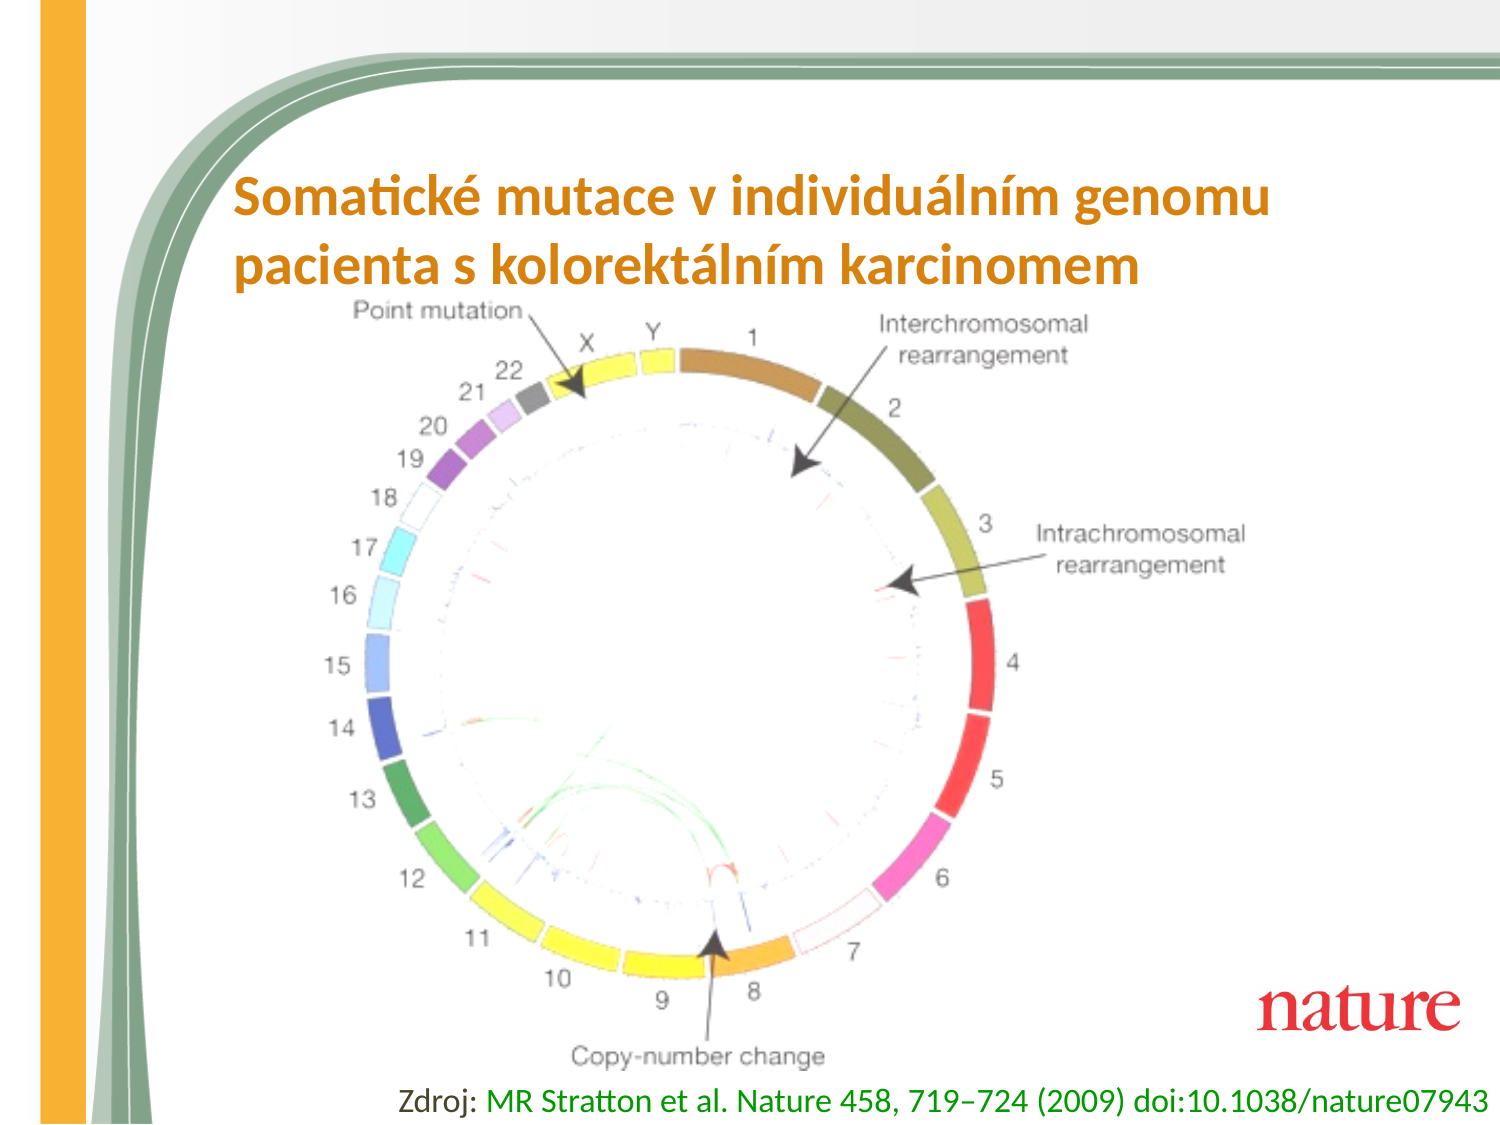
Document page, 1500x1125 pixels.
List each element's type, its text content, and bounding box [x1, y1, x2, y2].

title Somatické mutace v individuálním genomu pacienta s kolorektálním karcinomem [218, 149, 1425, 338]
picture [0, 0, 1500, 1125]
list Zdroj: MR Stratton et al. Nature 458, 719–724 (2009) doi:10.1038/nature07943 [242, 1070, 1500, 1125]
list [322, 298, 1247, 1071]
